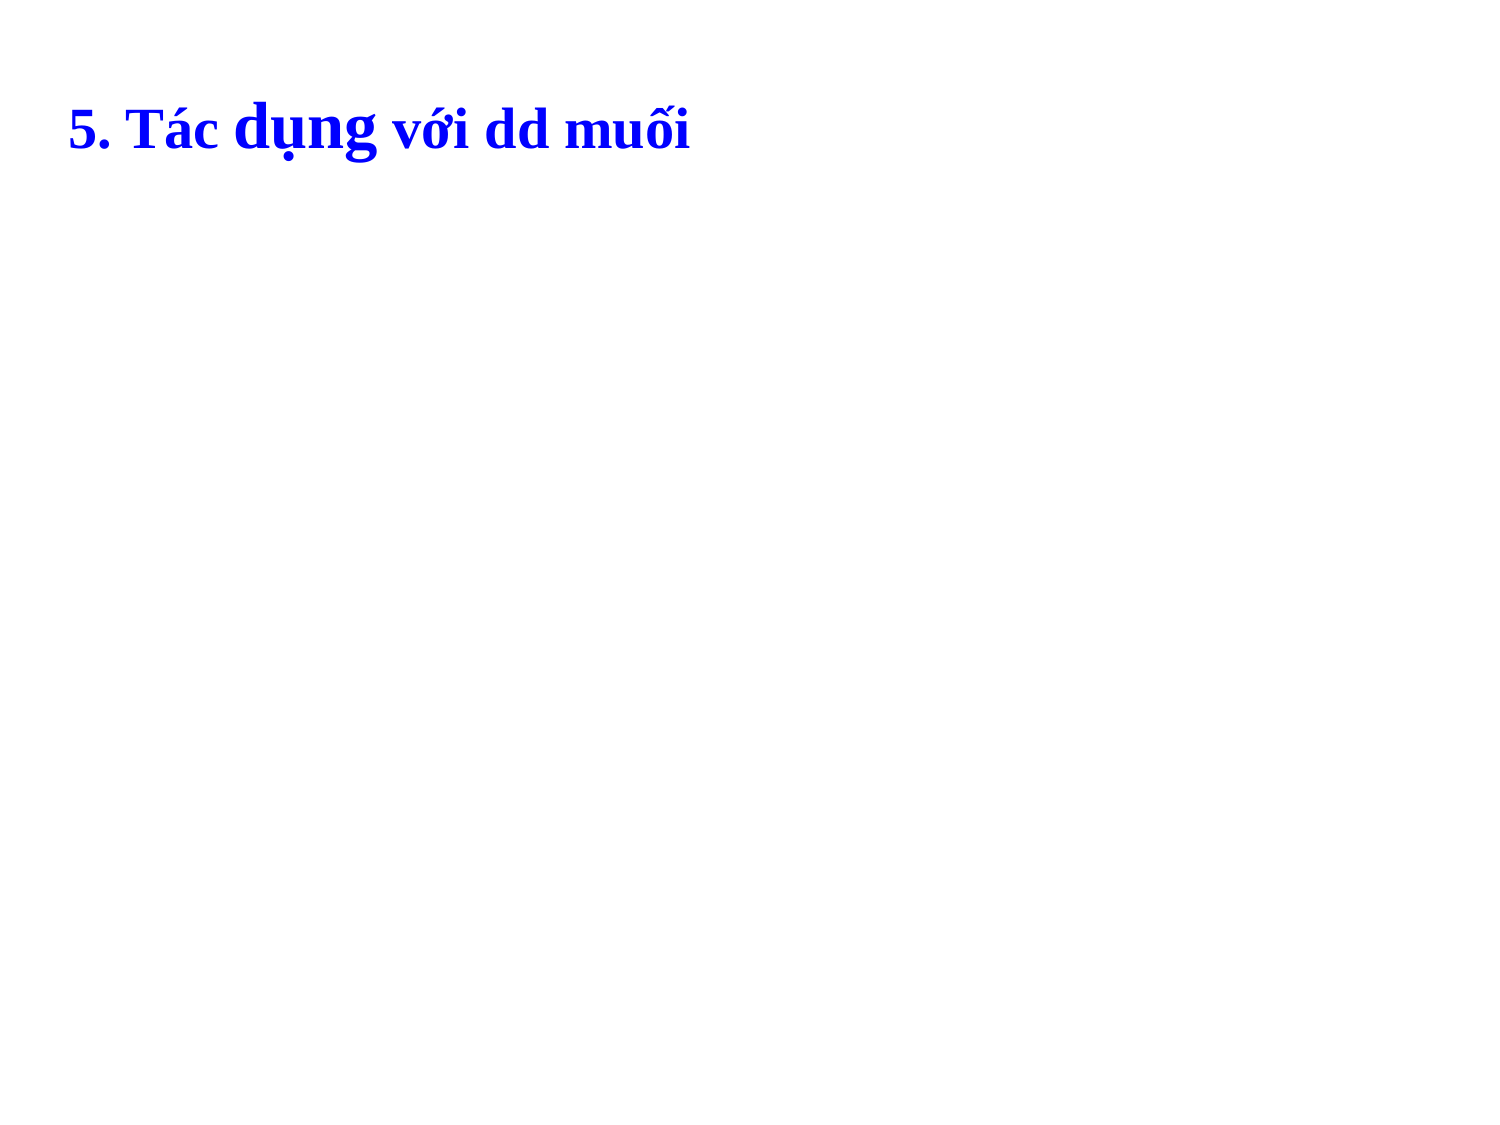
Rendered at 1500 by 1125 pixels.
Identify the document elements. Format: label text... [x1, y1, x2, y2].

text_box 5. Tác dụng với dd muối [53, 74, 721, 170]
